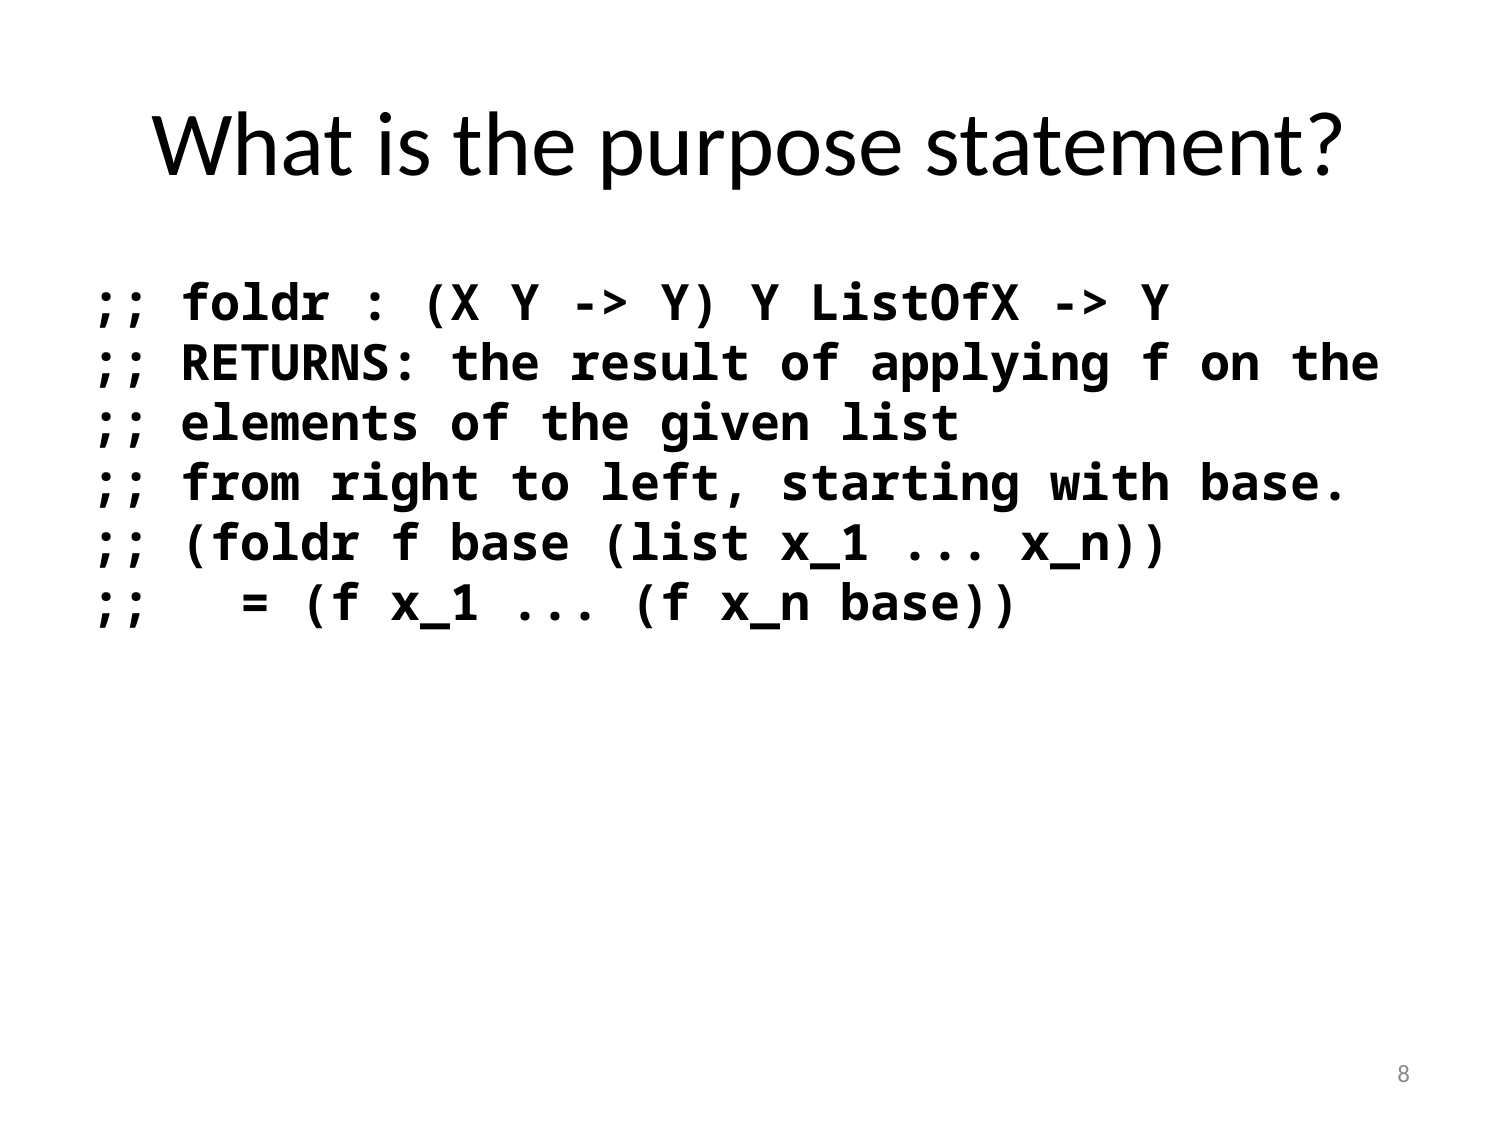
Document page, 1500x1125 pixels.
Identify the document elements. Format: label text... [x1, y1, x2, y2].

slide_number 8 [1074, 1042, 1425, 1103]
title What is the purpose statement? [75, 45, 1425, 233]
list ;; foldr : (X Y -> Y) Y ListOfX -> Y ;; RETURNS: the result of applying f on the ;; elements of the given list ;; from right to left, starting with base. ;; (foldr f base (list x_1 ... x_n)) ;; = (f x_1 ... (f x_n base)) [75, 262, 1425, 1005]
